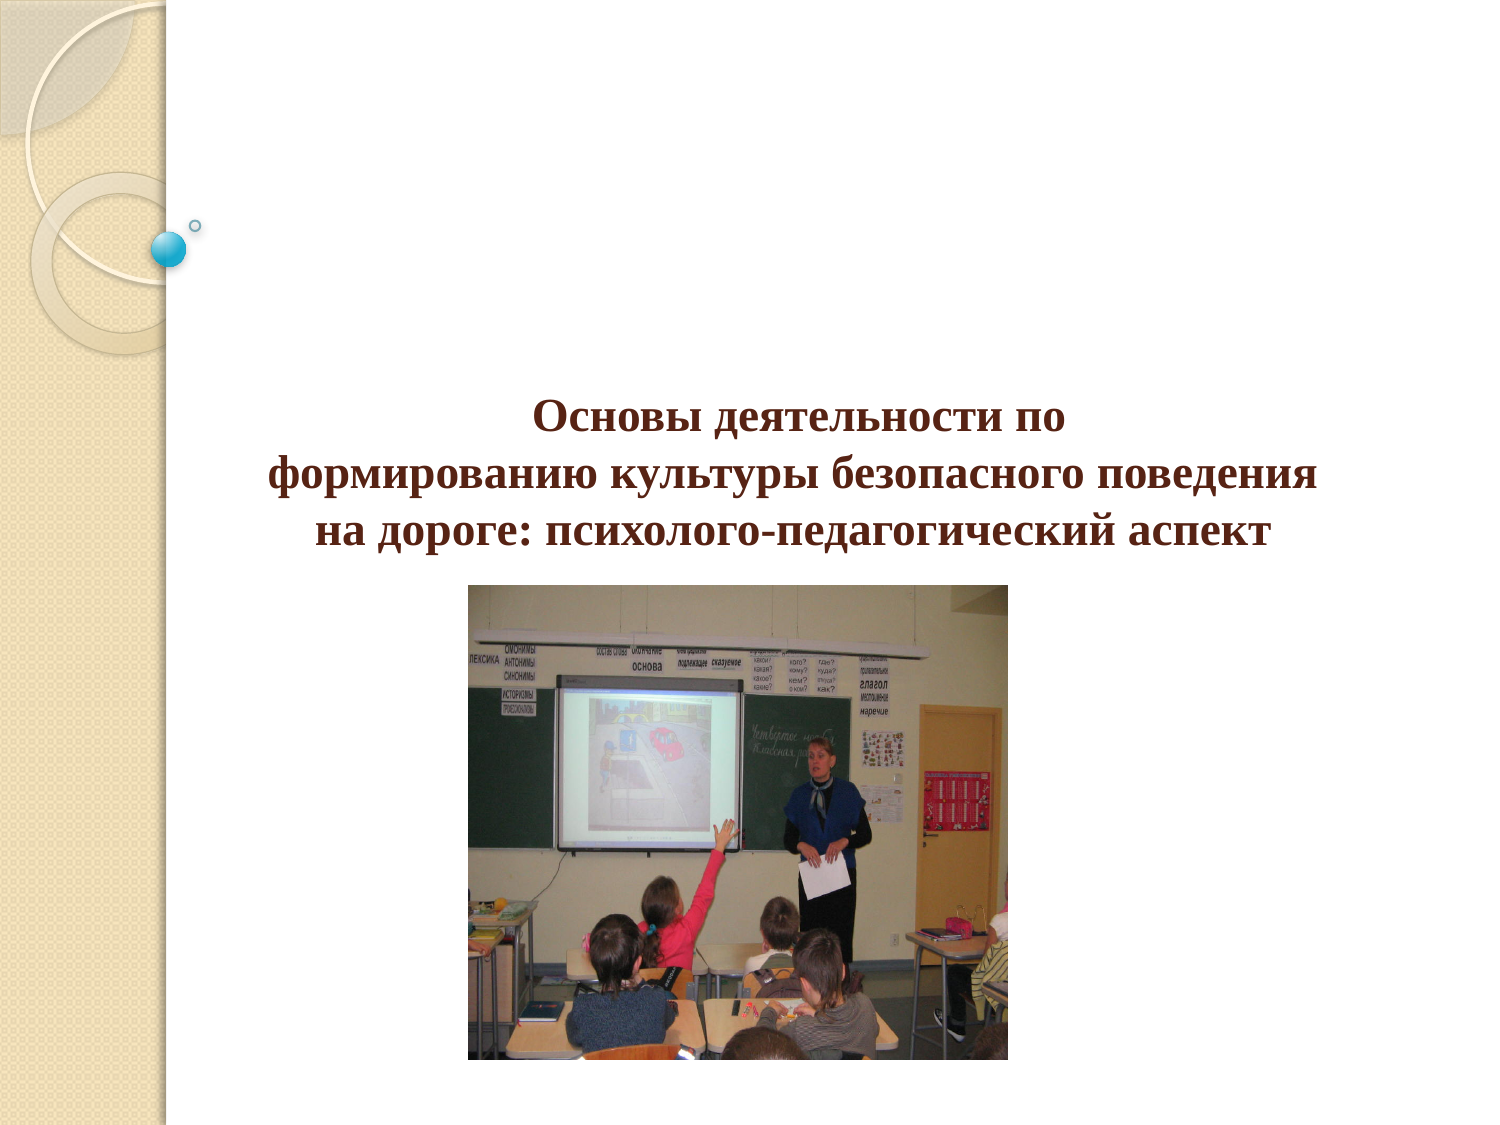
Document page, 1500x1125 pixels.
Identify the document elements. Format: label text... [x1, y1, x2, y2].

picture [468, 585, 1008, 1061]
title Основы деятельности по формированию культуры безопасного поведения на дороге: психолого-педагогический аспект [210, 82, 1388, 563]
